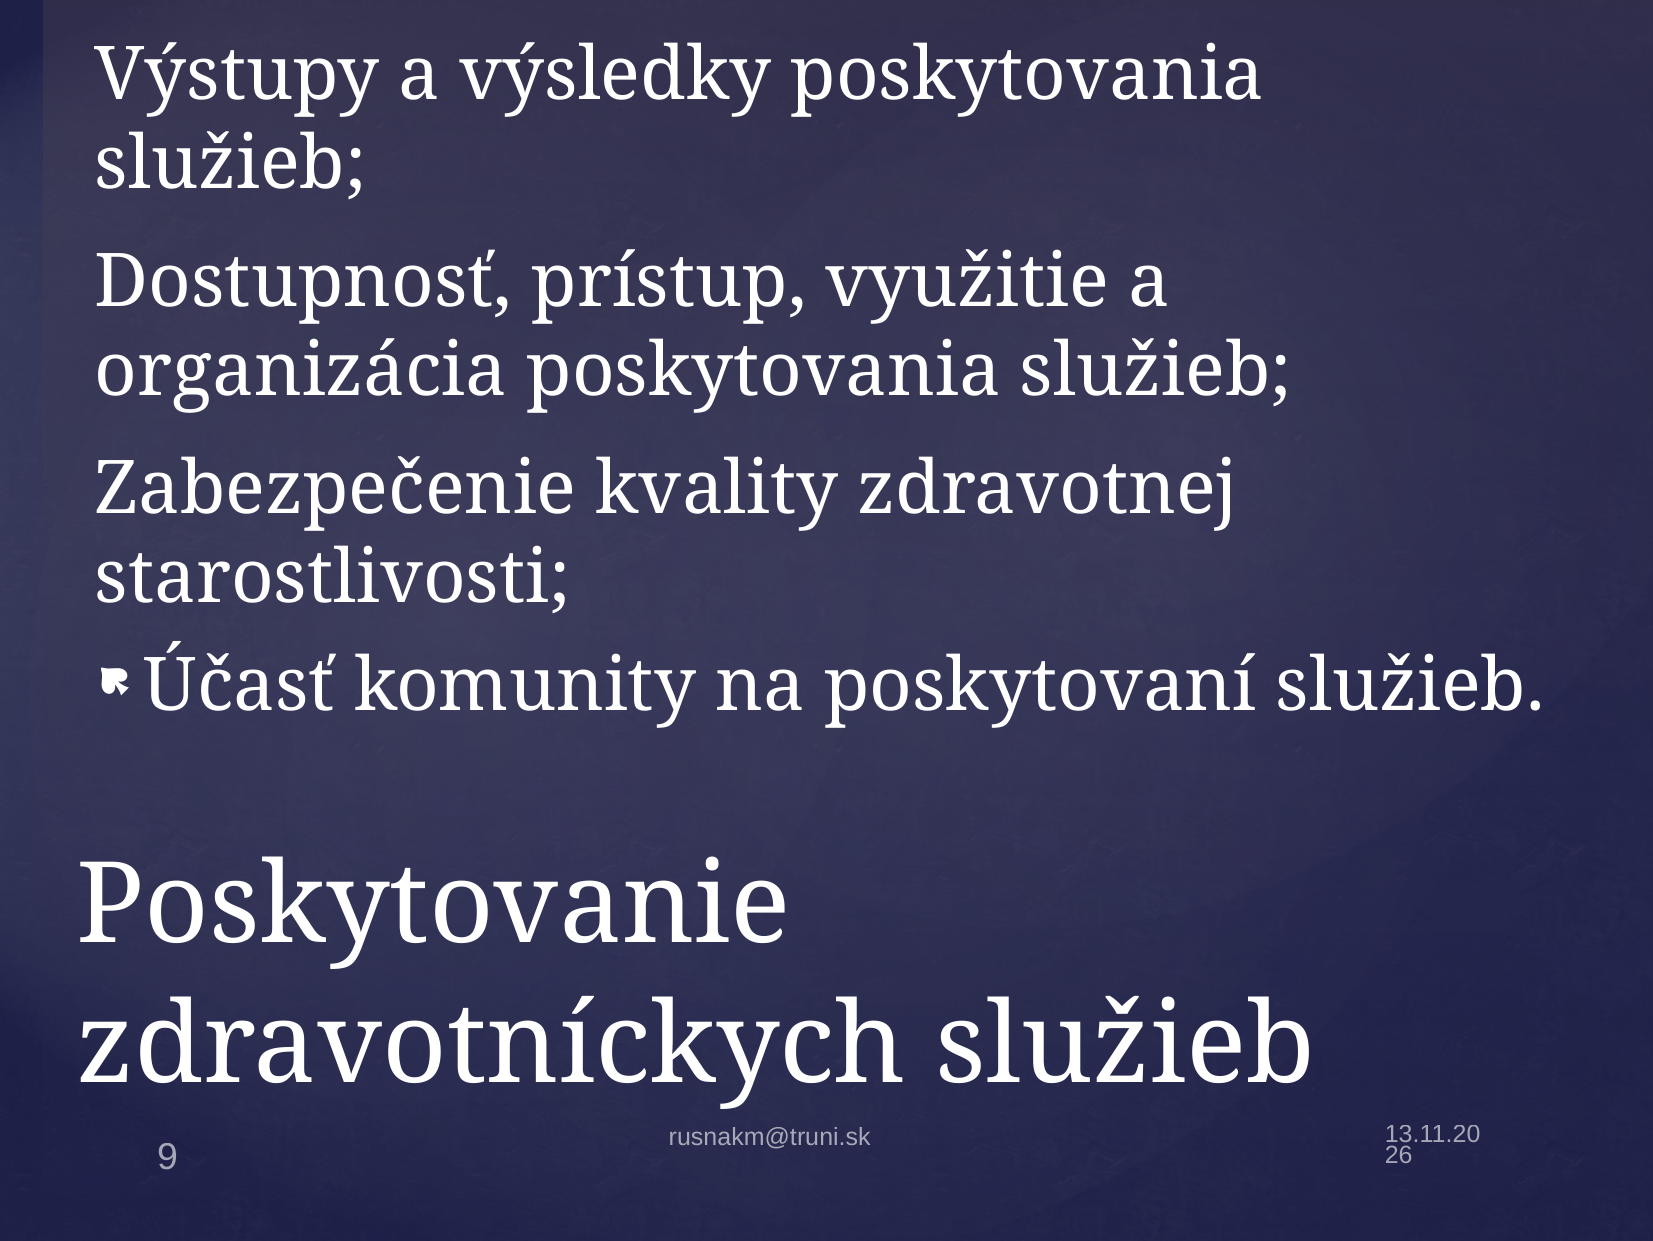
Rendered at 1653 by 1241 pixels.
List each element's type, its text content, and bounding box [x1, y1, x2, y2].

slide_number 9 [140, 1122, 276, 1180]
footer rusnakm@truni.sk [652, 1116, 992, 1183]
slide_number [1368, 1113, 1502, 1180]
list Výstupy a výsledky poskytovania služieb; Dostupnosť, prístup, využitie a organizácia poskytovania služieb; Zabezpečenie kvality zdravotnej starostlivosti; Účasť komunity na poskytovaní služieb. [78, 0, 1566, 777]
title Poskytovanie zdravotníckych služieb [60, 921, 1548, 1114]
